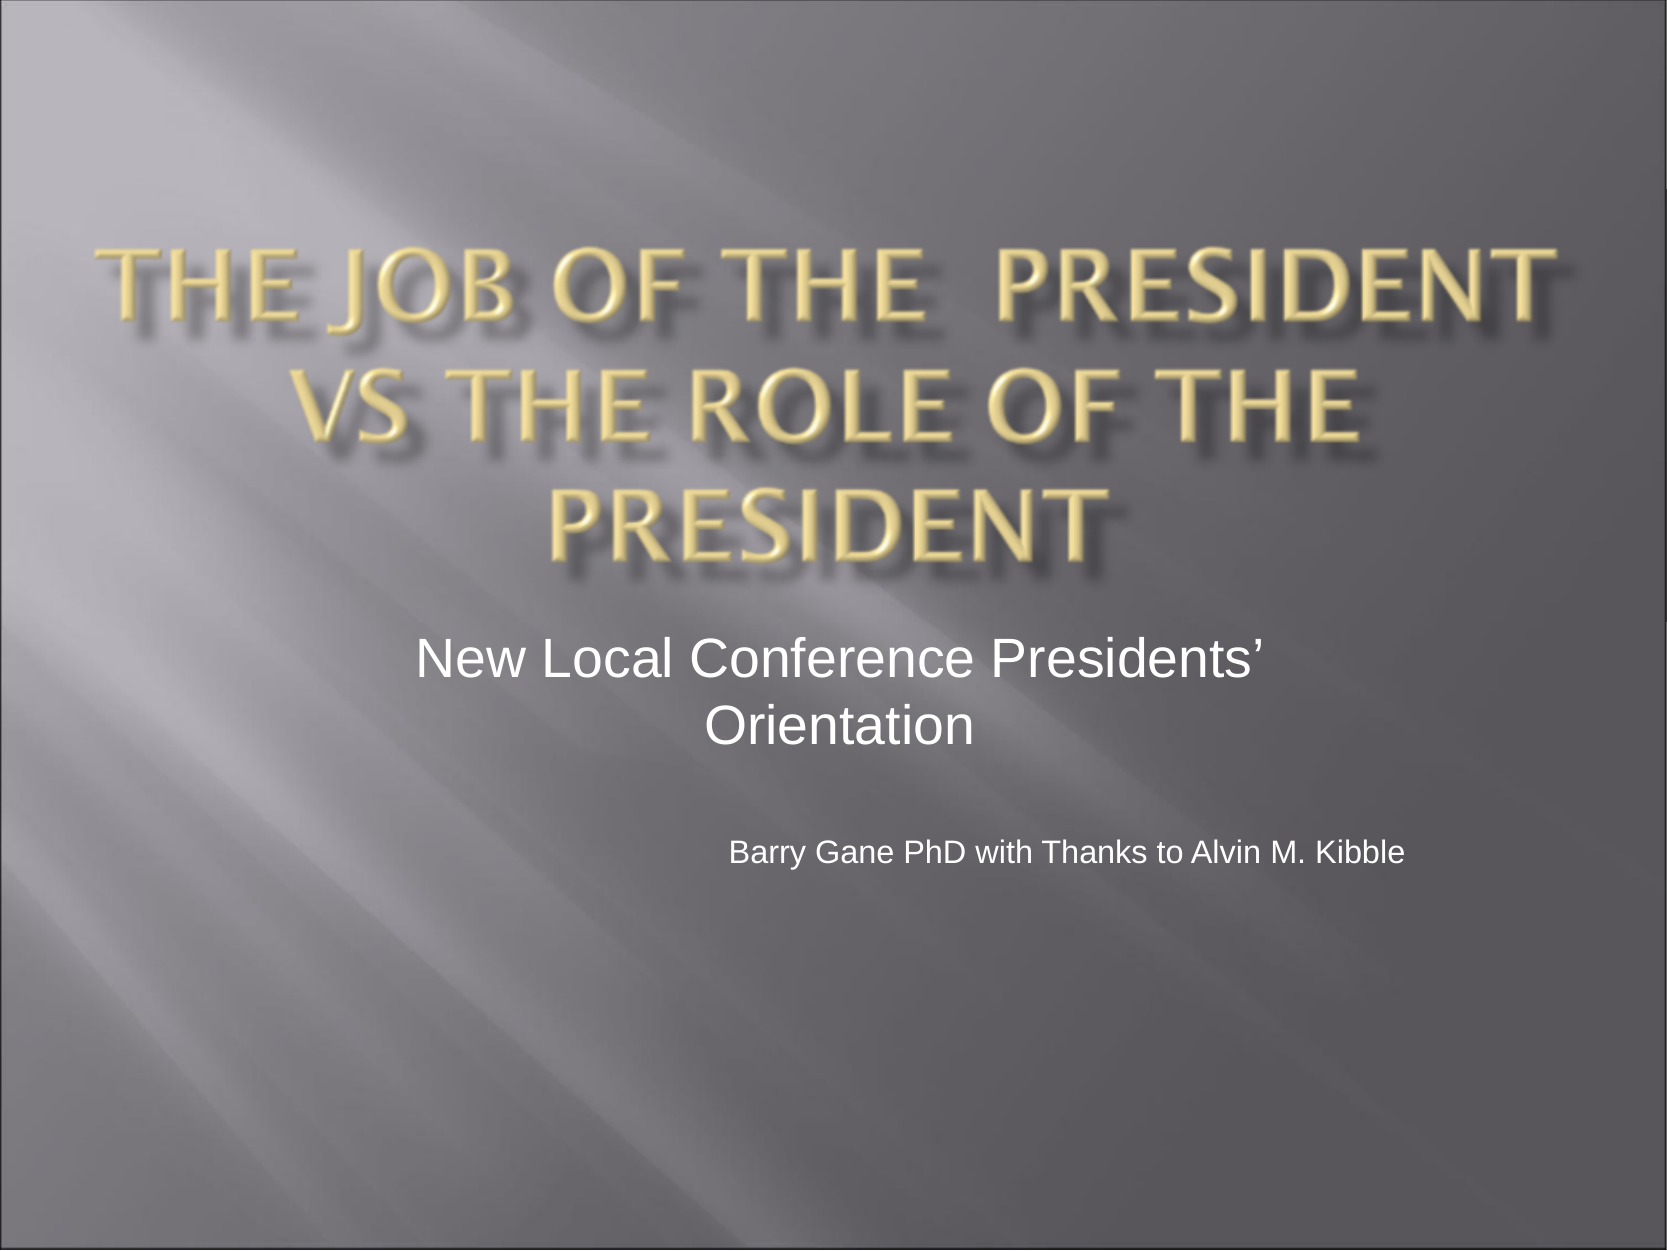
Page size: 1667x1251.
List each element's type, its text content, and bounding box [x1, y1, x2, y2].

subtitle New Local Conference Presidents’ Orientation Barry Gane PhD with Thanks to Alvin M. Kibble [266, 615, 1413, 931]
text_box [31, 189, 1667, 622]
picture [0, 0, 1667, 1250]
